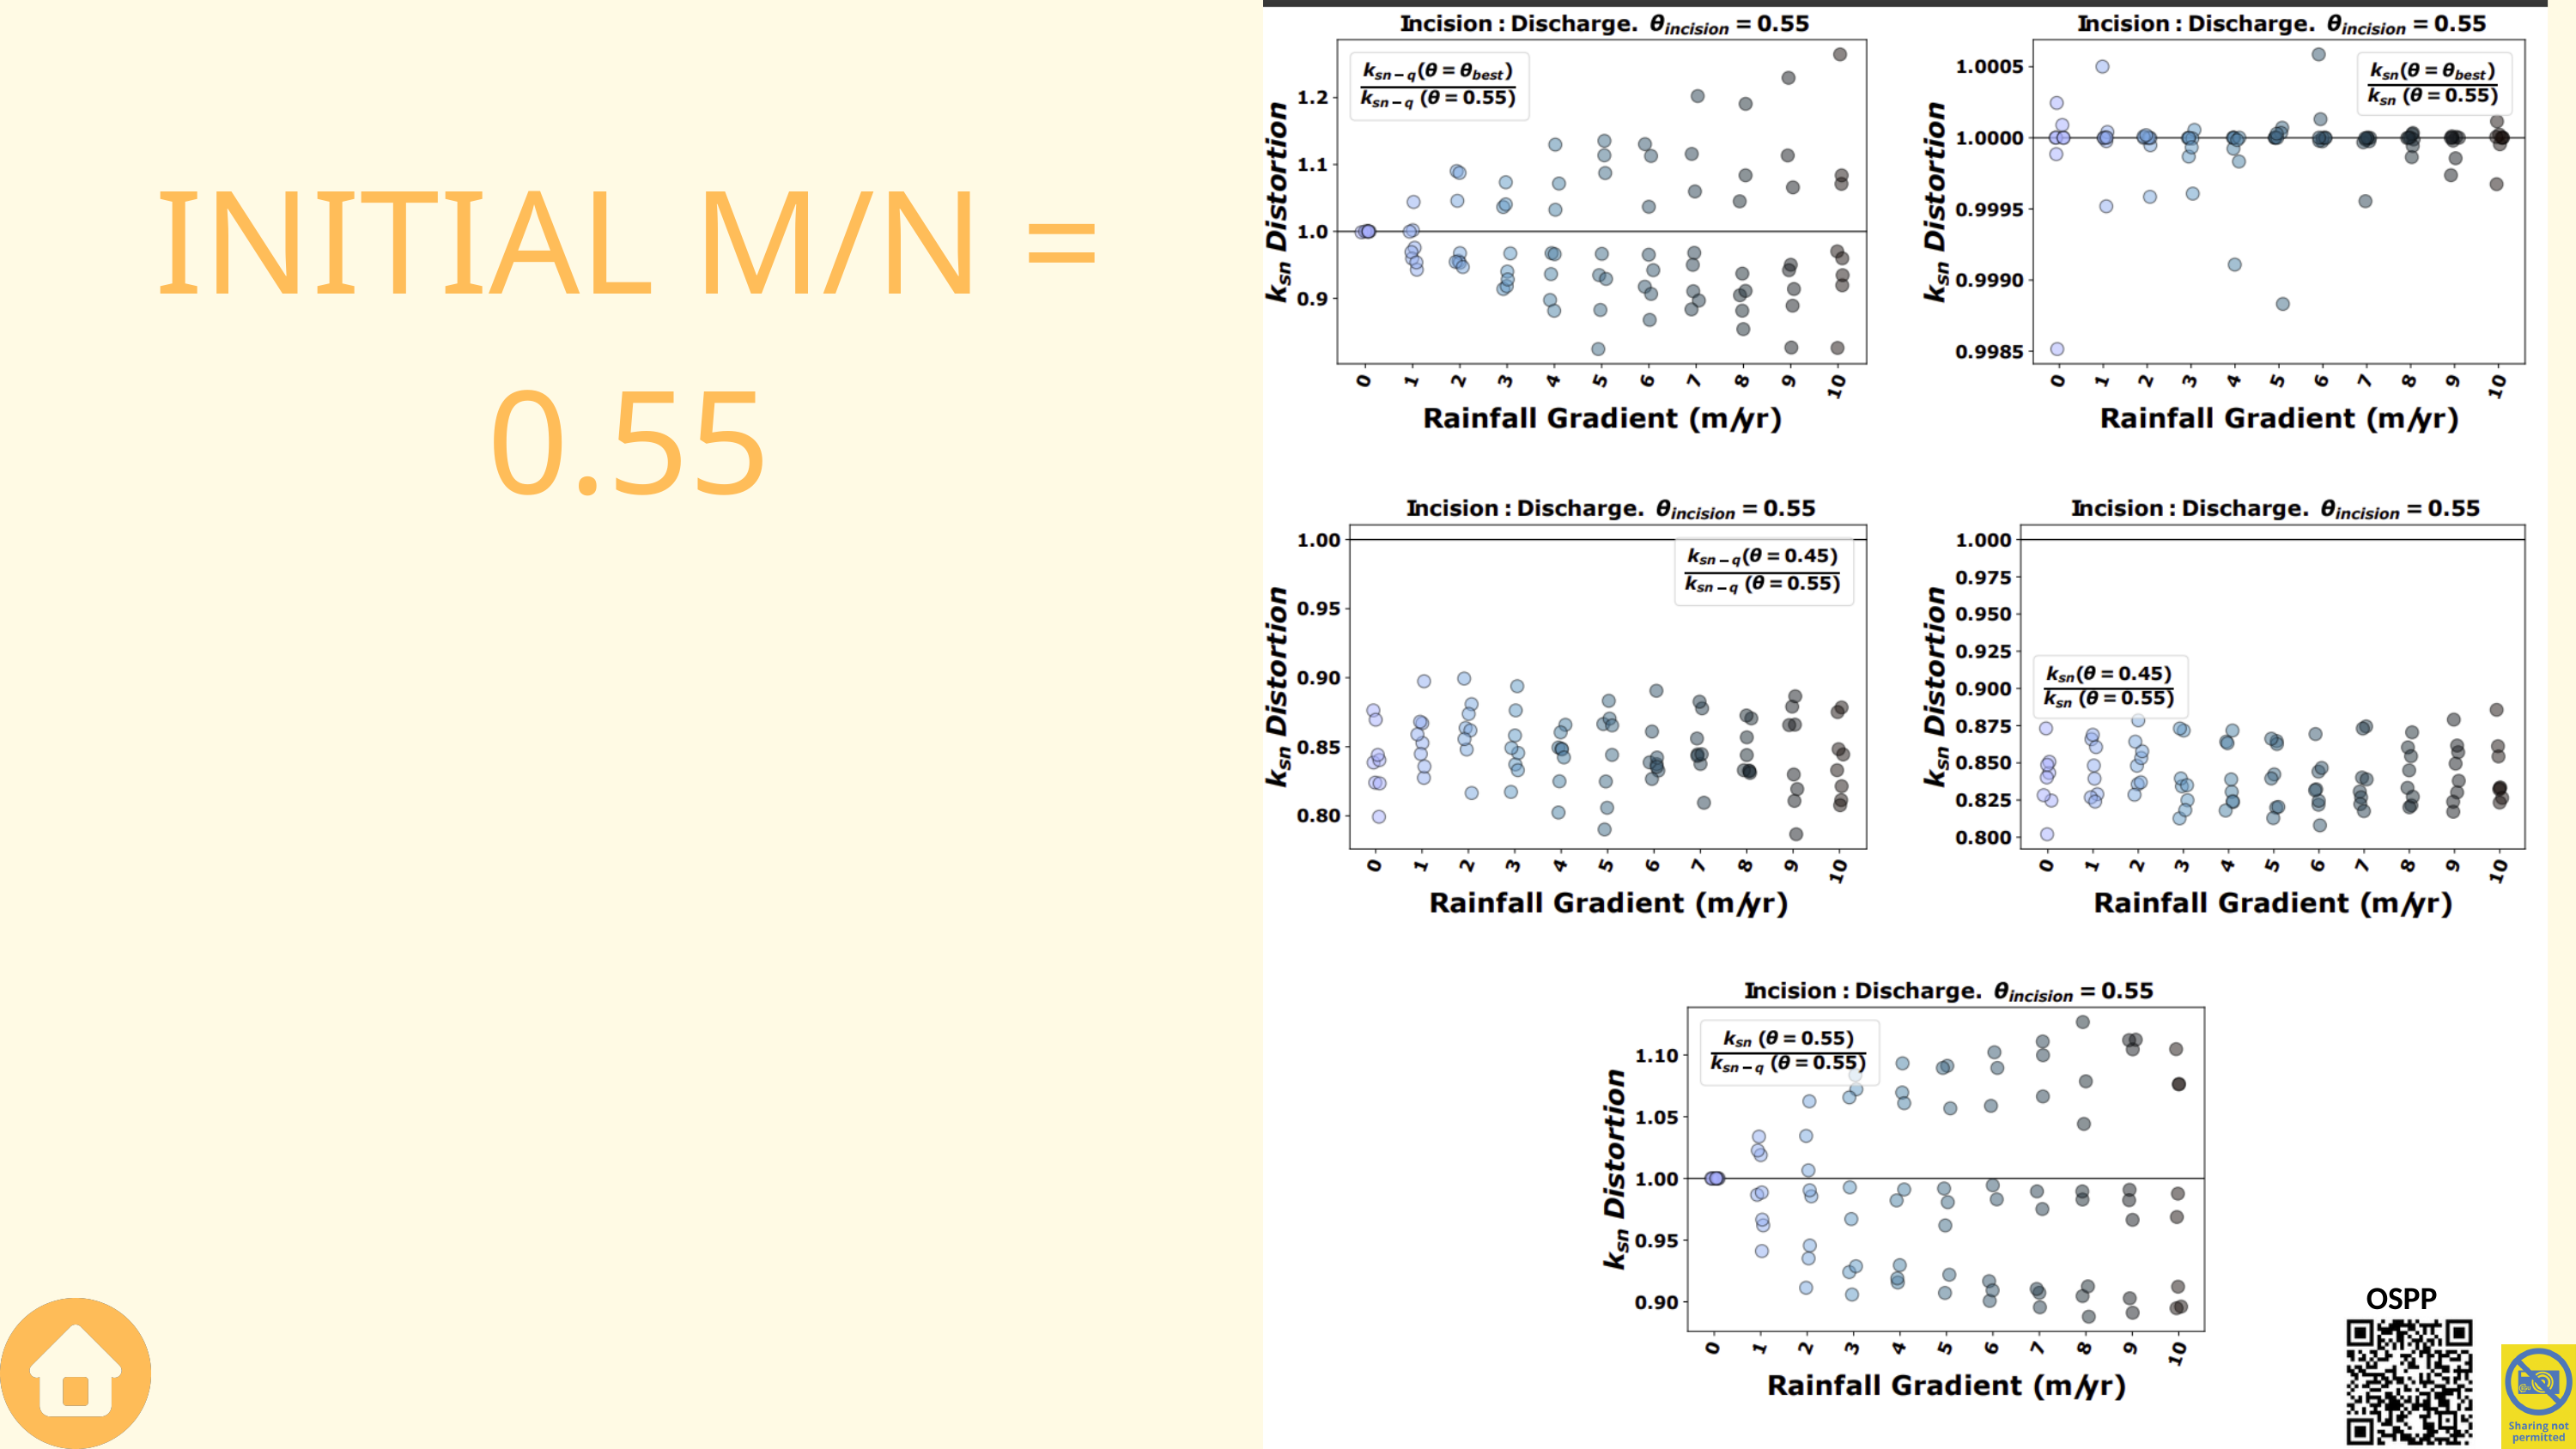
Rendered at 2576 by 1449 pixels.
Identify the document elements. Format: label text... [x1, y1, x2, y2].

text_box INITIAL M/N = 0.55 [56, 122, 1203, 523]
picture [0, 1297, 151, 1449]
picture [1262, 0, 2576, 1449]
